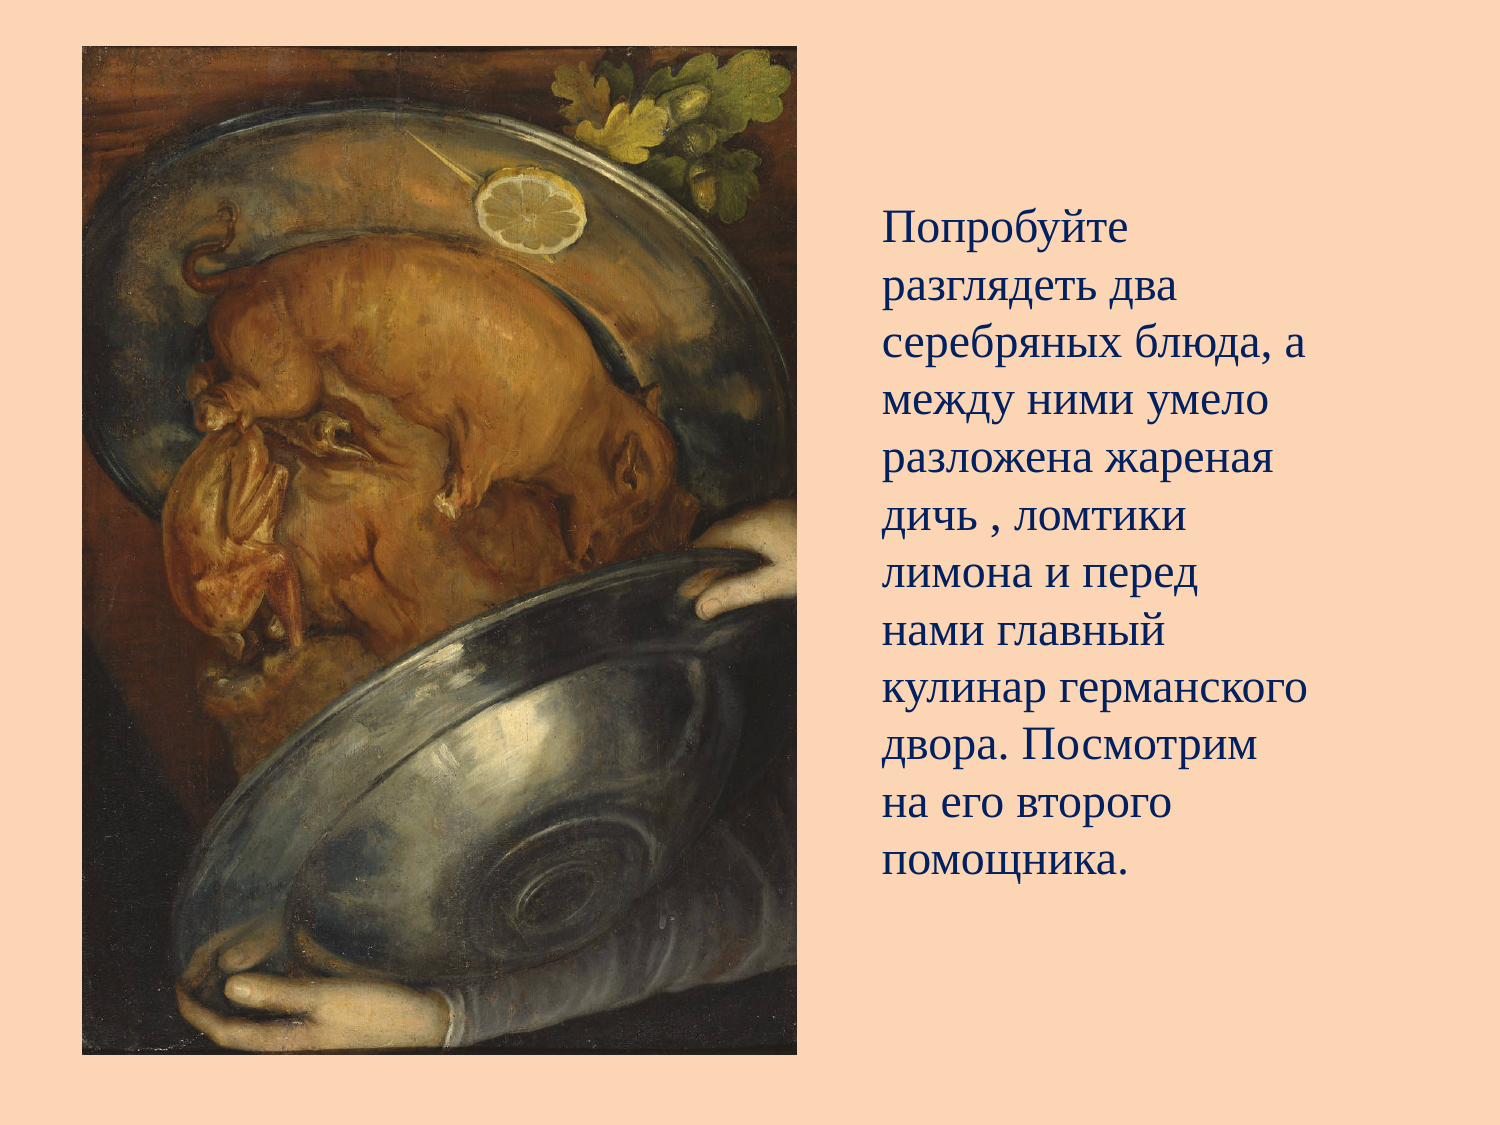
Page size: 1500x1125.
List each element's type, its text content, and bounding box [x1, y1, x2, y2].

text_box Попробуйте разглядеть два серебряных блюда, а между ними умело разложена жареная дичь , ломтики лимона и перед нами главный кулинар германского двора. Посмотрим на его второго помощника. [867, 187, 1325, 892]
picture [81, 46, 798, 1055]
